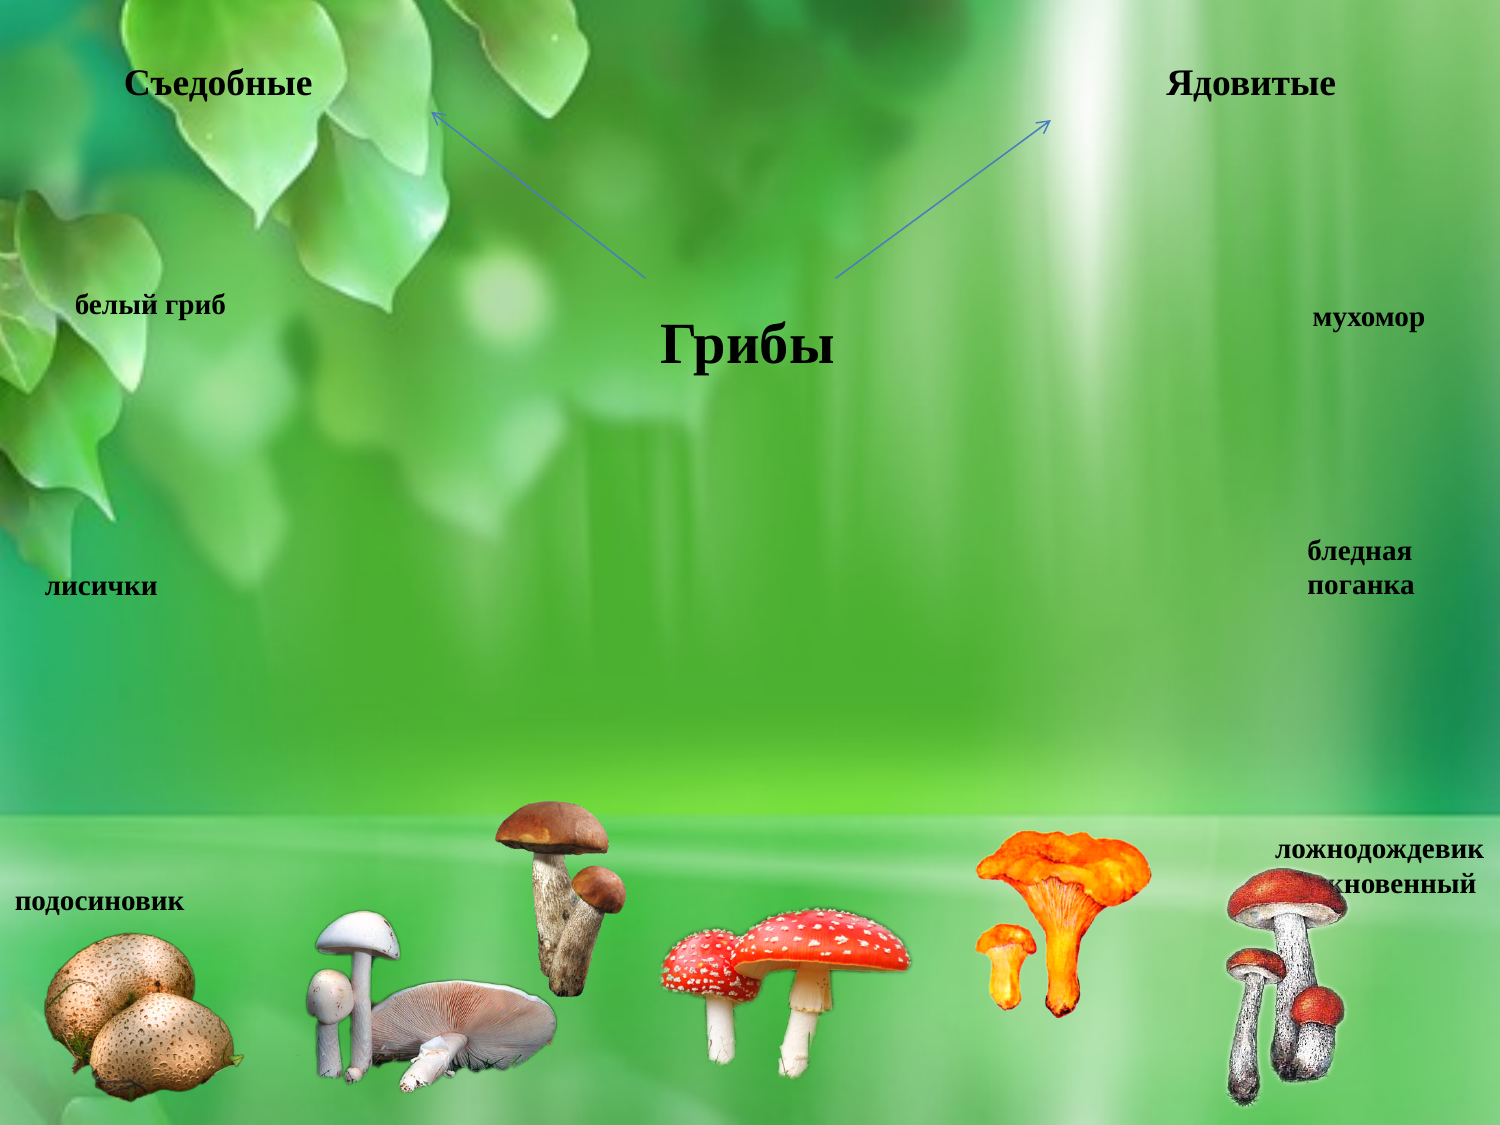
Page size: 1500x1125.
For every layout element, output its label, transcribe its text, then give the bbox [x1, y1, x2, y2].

text_box ложнодождевик обыкновенный [1260, 822, 1500, 908]
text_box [835, 119, 1052, 279]
text_box лисички [29, 558, 218, 609]
text_box белый гриб [60, 278, 248, 329]
text_box бледная поганка [1292, 523, 1481, 609]
text_box Ядовитые [1151, 51, 1409, 111]
text_box мухомор [1297, 289, 1486, 340]
text_box Съедобные [109, 51, 366, 111]
text_box Грибы [645, 297, 903, 383]
picture [0, 0, 1500, 1125]
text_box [430, 111, 646, 279]
